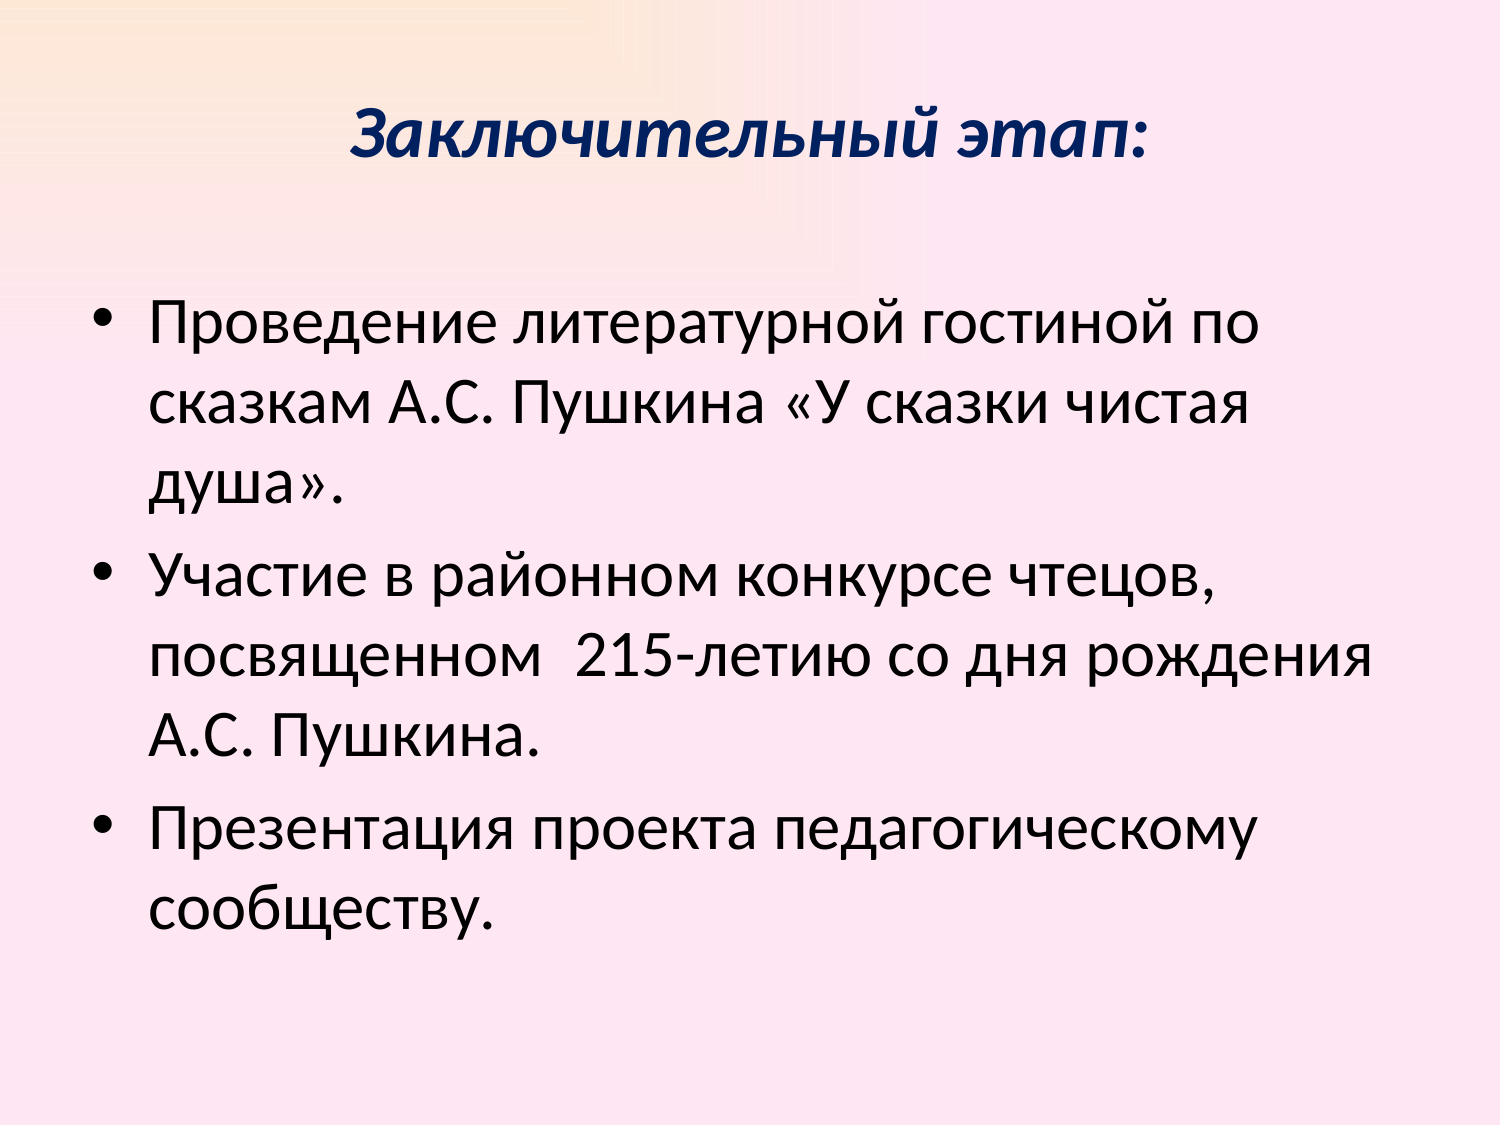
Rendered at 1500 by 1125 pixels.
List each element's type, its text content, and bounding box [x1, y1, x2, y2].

list Проведение литературной гостиной по сказкам А.С. Пушкина «У сказки чистая душа». Участие в районном конкурсе чтецов, посвященном 215-летию со дня рождения А.С. Пушкина. Презентация проекта педагогическому сообществу. [76, 175, 1428, 1022]
title Заключительный этап: [74, 44, 1426, 212]
